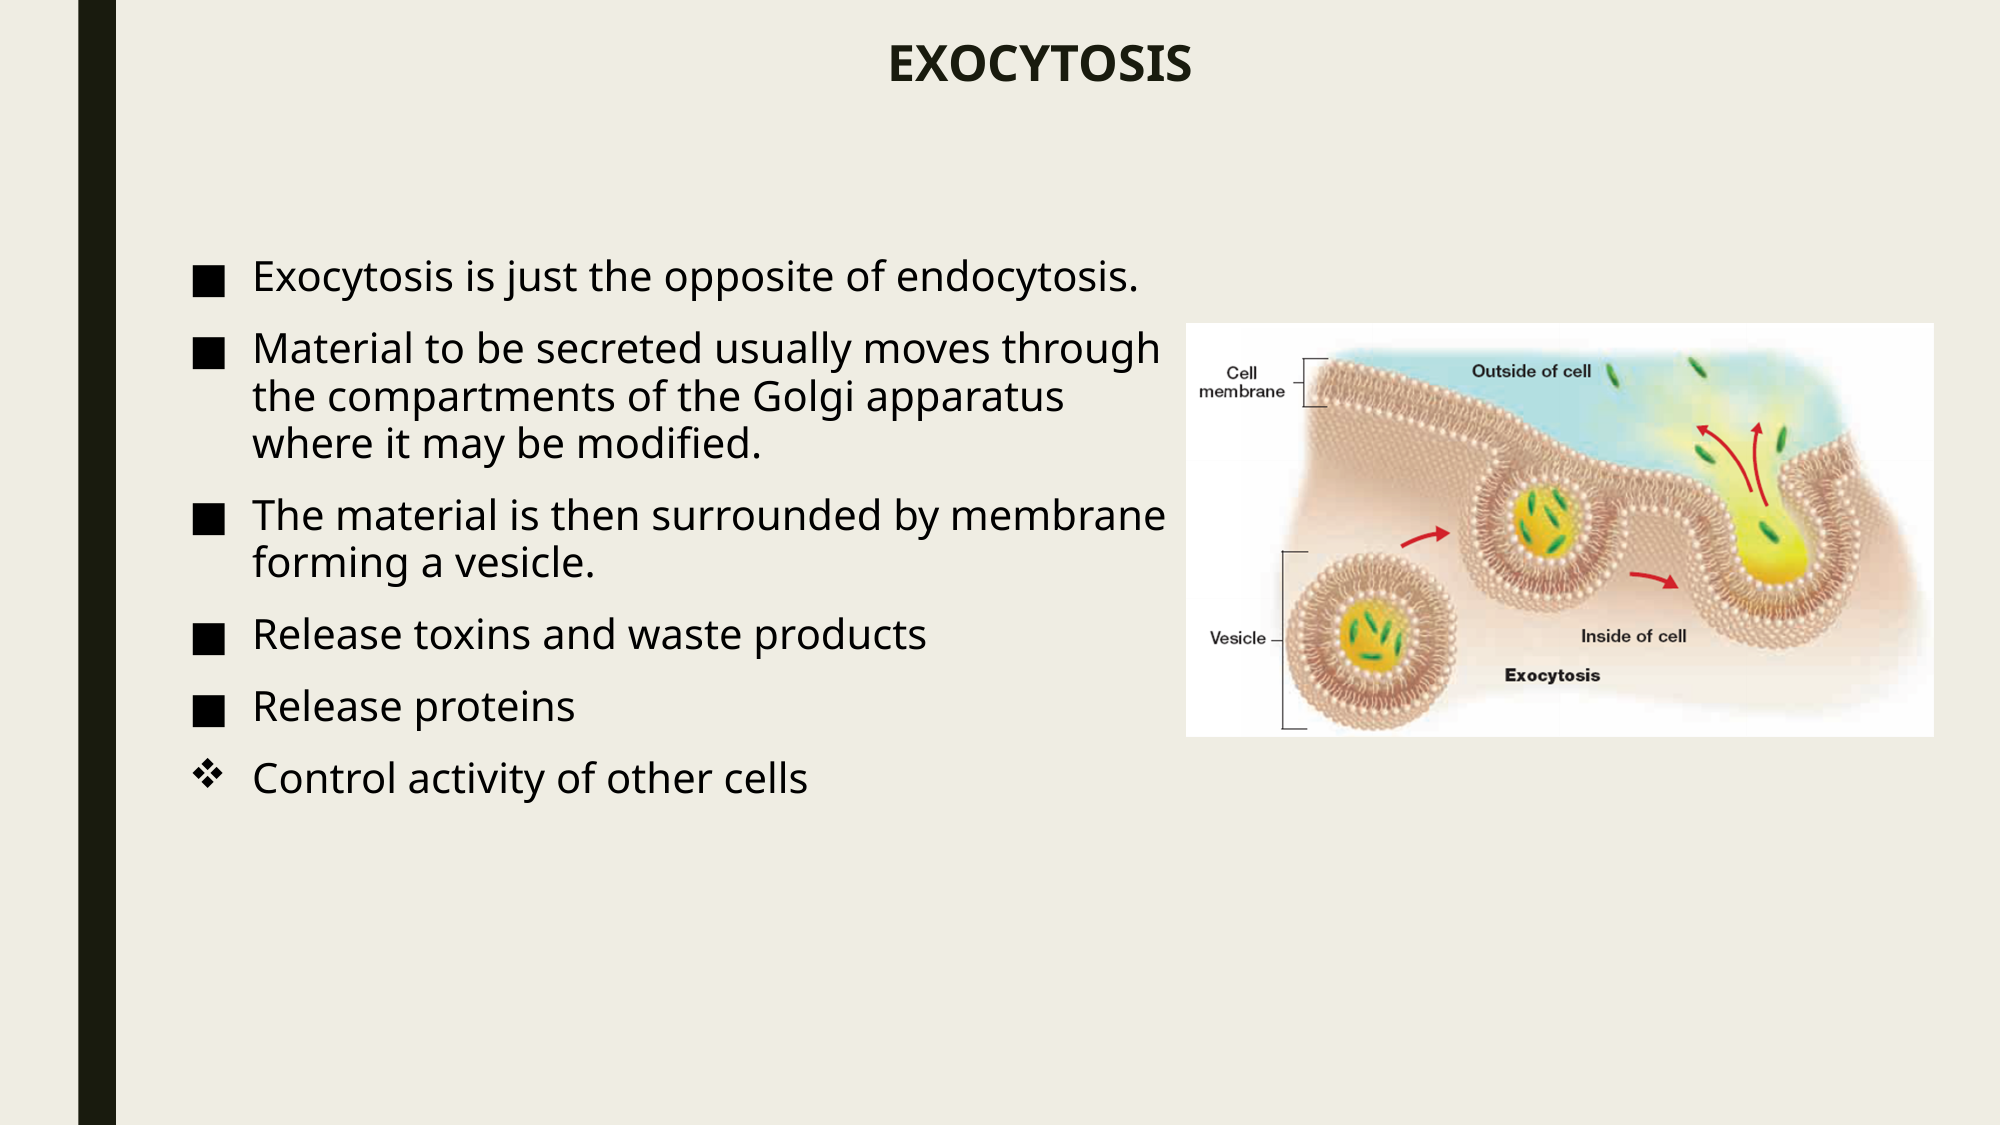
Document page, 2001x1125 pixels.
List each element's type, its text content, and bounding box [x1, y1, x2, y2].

list Exocytosis is just the opposite of endocytosis. Material to be secreted usually moves through the compartments of the Golgi apparatus where it may be modified. The material is then surrounded by membrane forming a vesicle. Release toxins and waste products Release proteins Control activity of other cells [174, 246, 1187, 1063]
picture [1186, 323, 1934, 737]
title EXOCYTOSIS [873, 30, 2000, 279]
